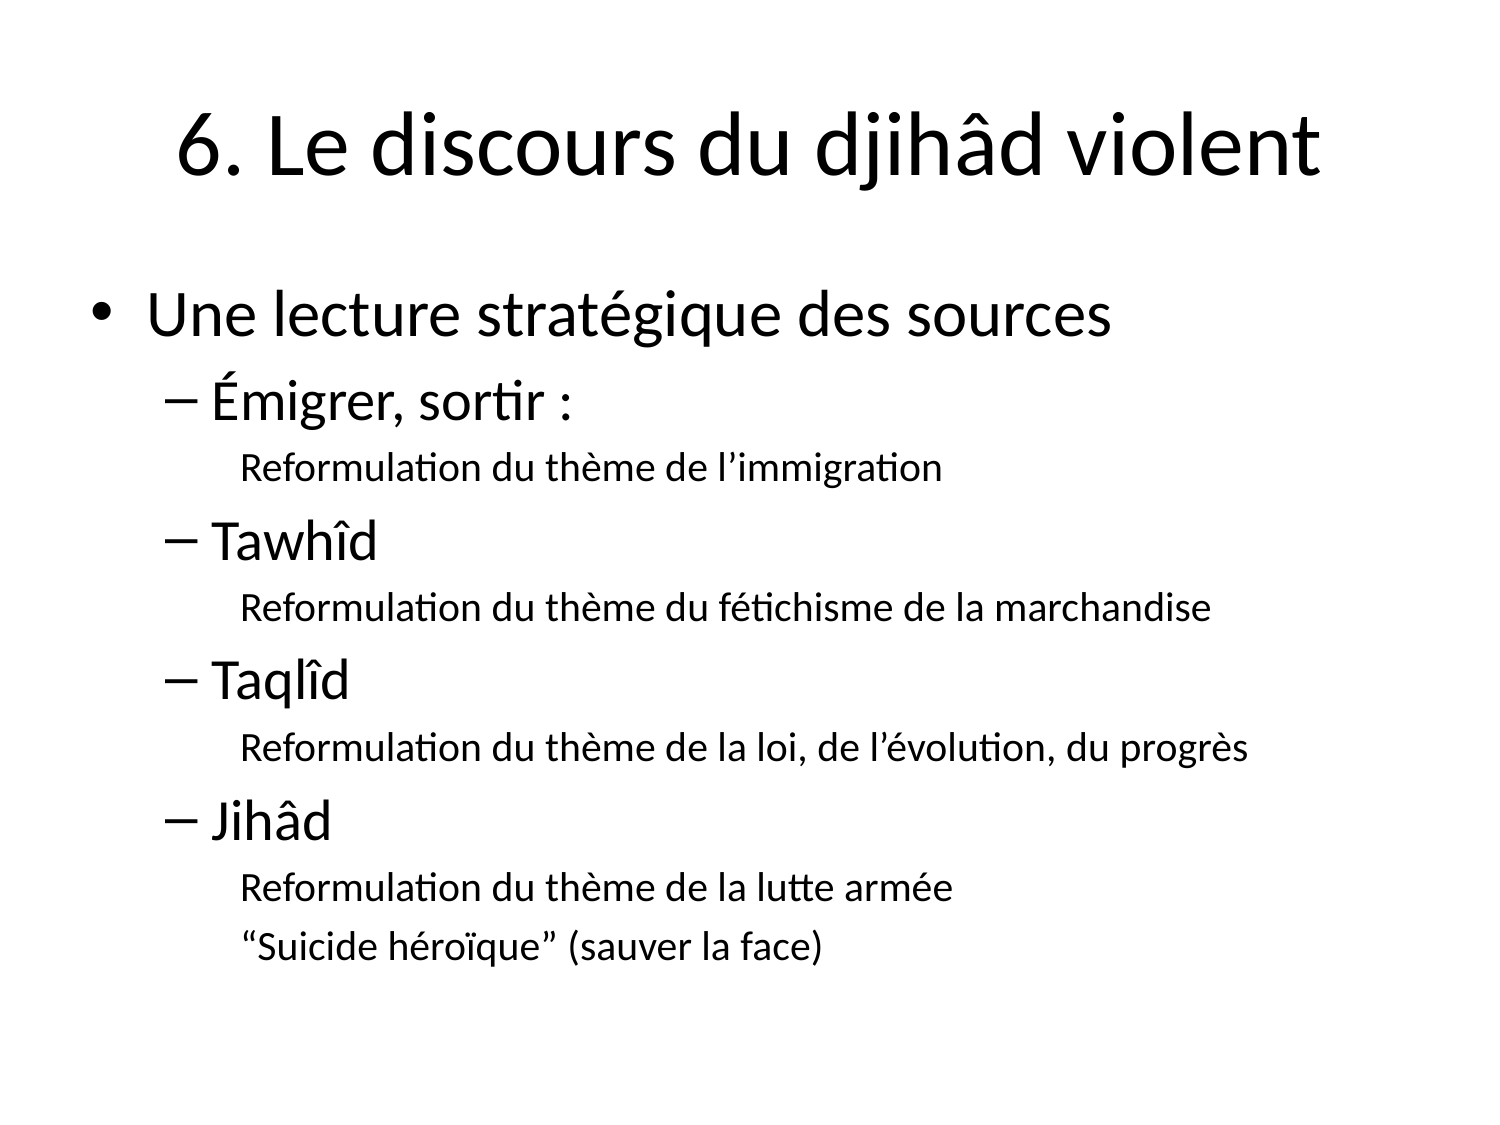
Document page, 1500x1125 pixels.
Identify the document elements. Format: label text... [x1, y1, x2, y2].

list Une lecture stratégique des sources Émigrer, sortir : Reformulation du thème de l’immigration Tawhîd Reformulation du thème du fétichisme de la marchandise Taqlîd Reformulation du thème de la loi, de l’évolution, du progrès Jihâd Reformulation du thème de la lutte armée “Suicide héroïque” (sauver la face) [75, 262, 1425, 1005]
title 6. Le discours du djihâd violent [75, 45, 1425, 233]
